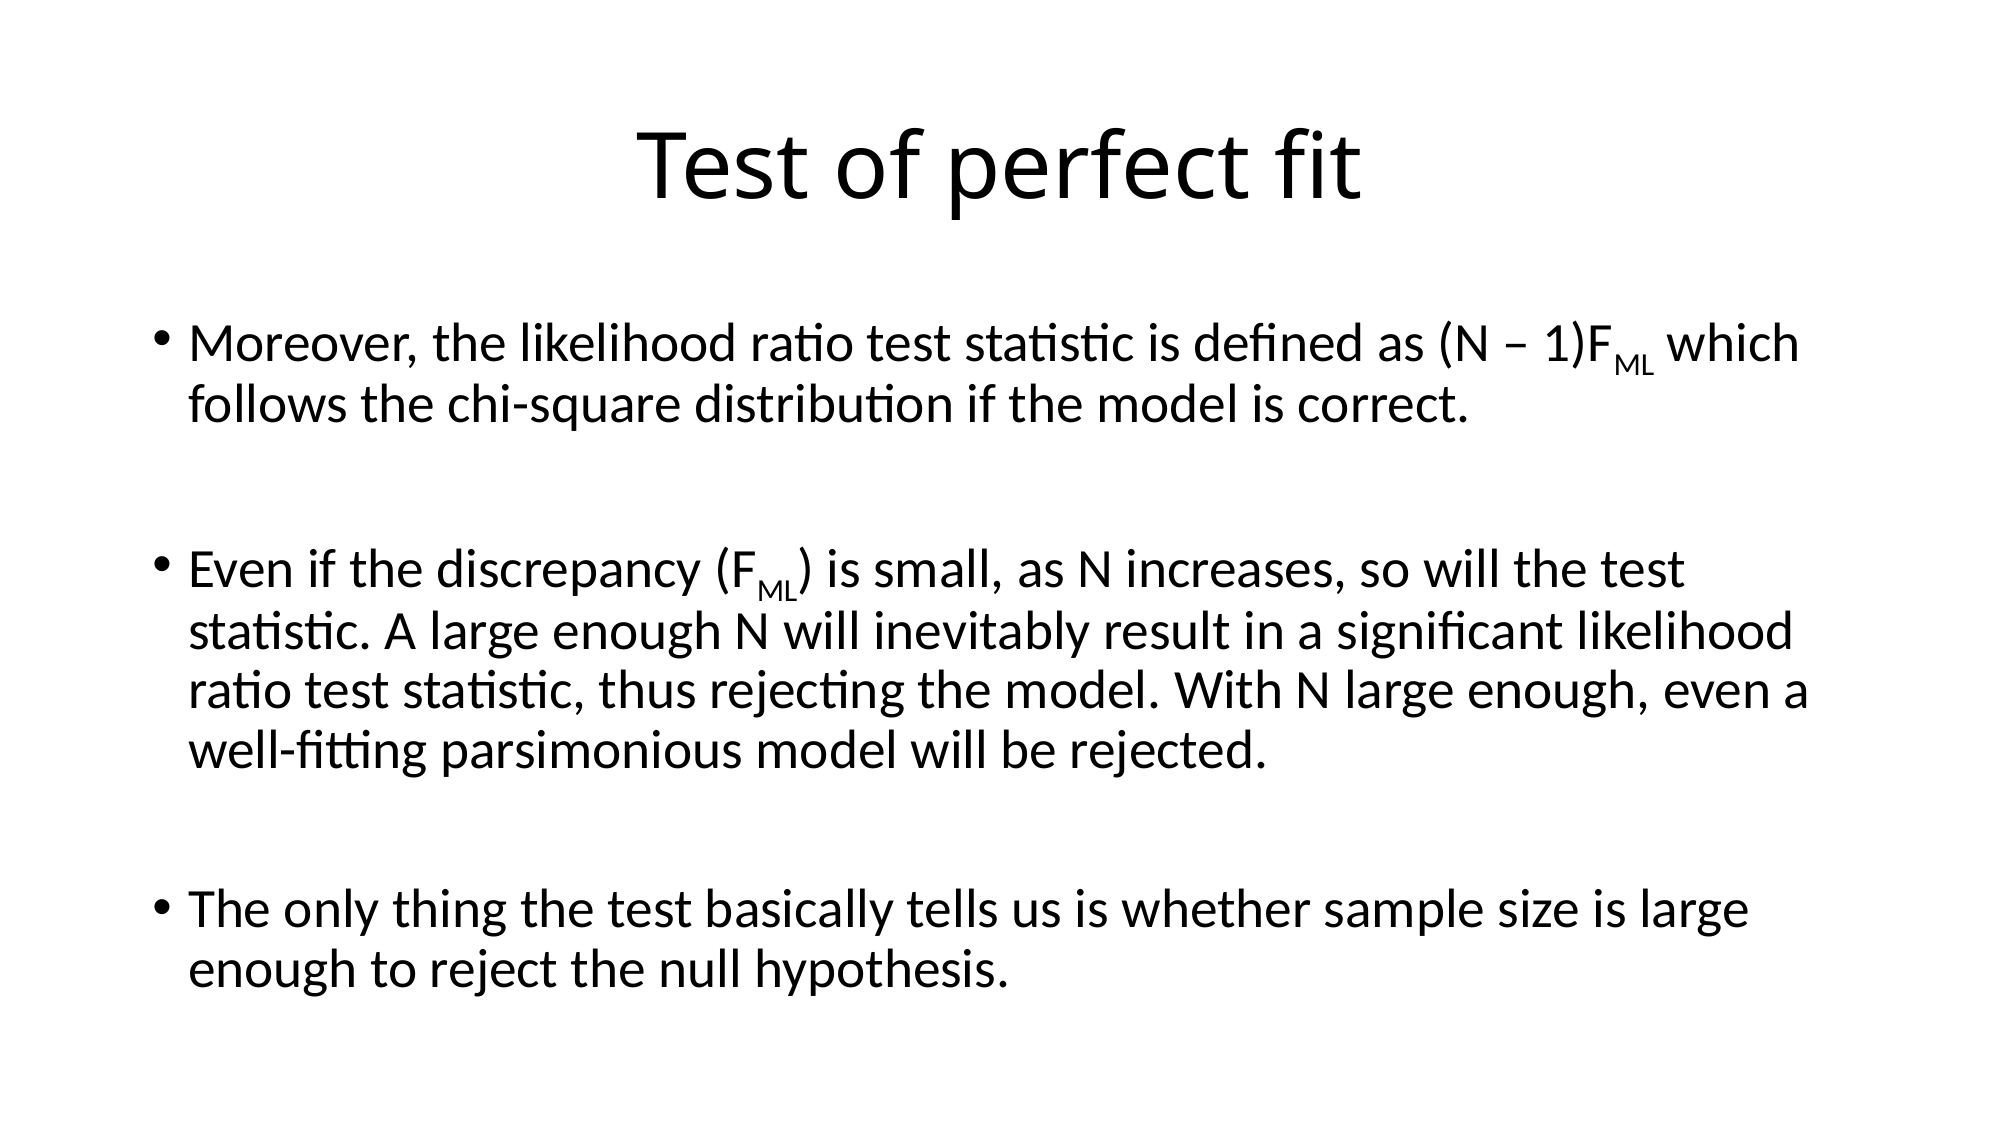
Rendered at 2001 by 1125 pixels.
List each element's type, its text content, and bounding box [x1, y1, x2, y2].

list Moreover, the likelihood ratio test statistic is defined as (N – 1)FML which follows the chi-square distribution if the model is correct. Even if the discrepancy (FML) is small, as N increases, so will the test statistic. A large enough N will inevitably result in a significant likelihood ratio test statistic, thus rejecting the model. With N large enough, even a well-fitting parsimonious model will be rejected. The only thing the test basically tells us is whether sample size is large enough to reject the null hypothesis. [137, 299, 1863, 1014]
title Test of perfect fit [137, 59, 1863, 278]
